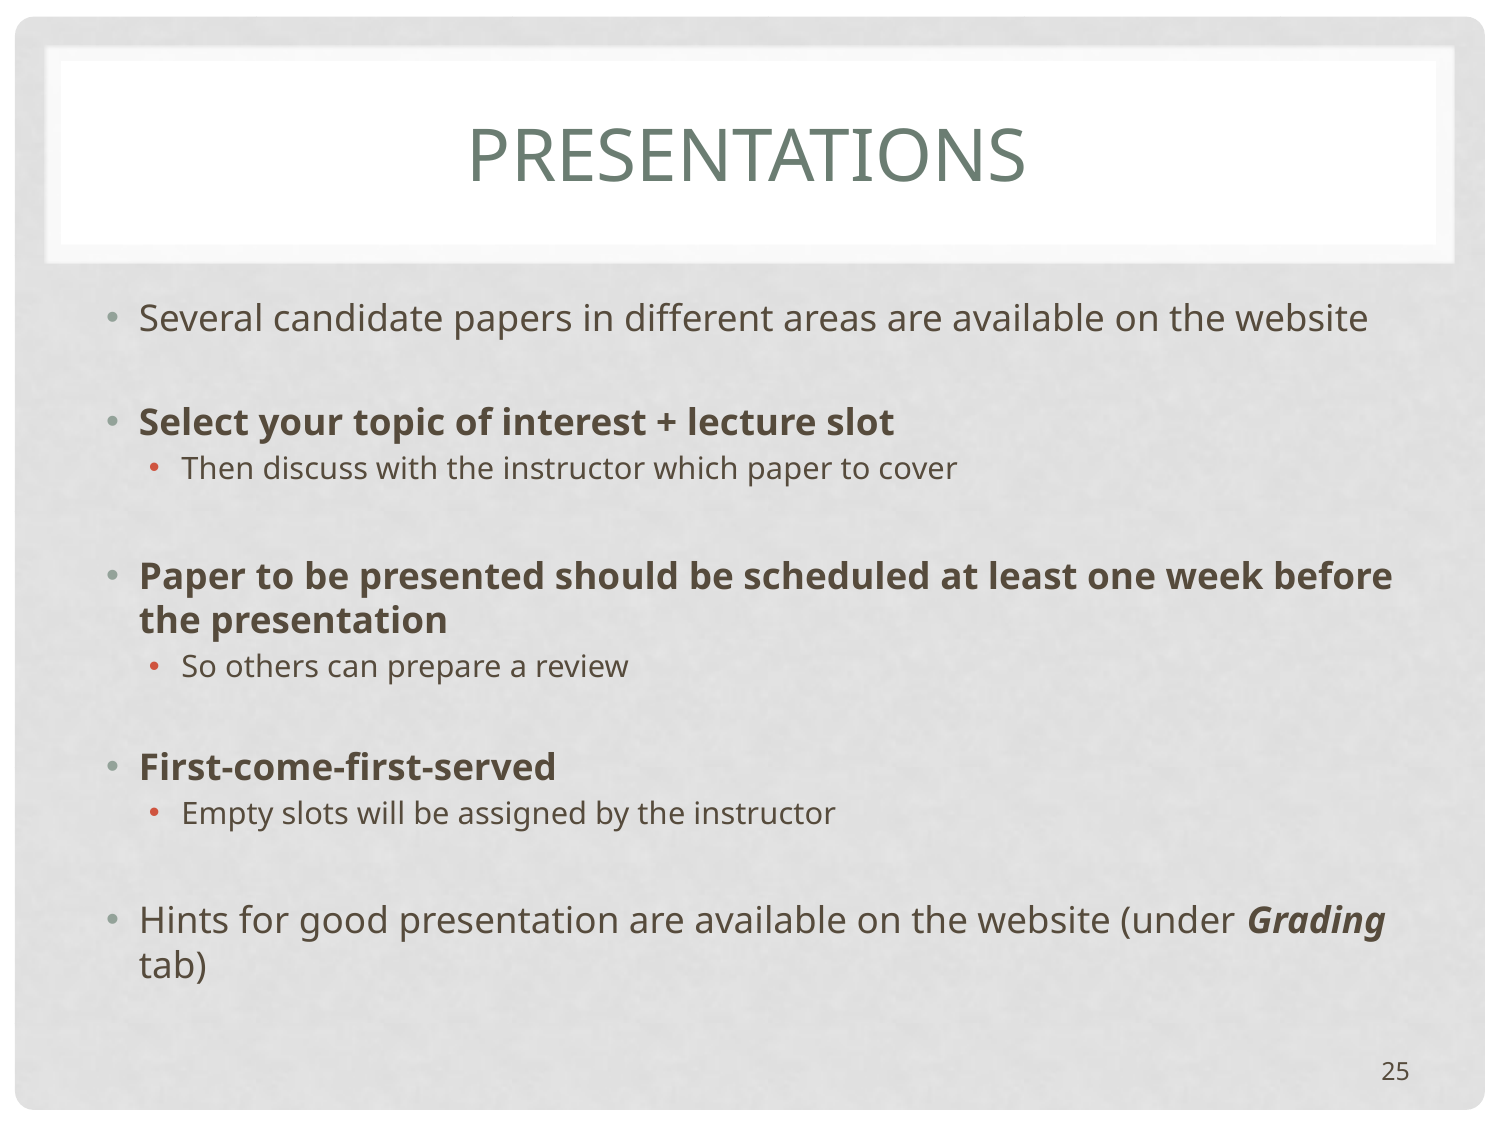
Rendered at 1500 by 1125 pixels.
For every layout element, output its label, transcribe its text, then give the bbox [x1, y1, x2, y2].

slide_number 25 [1074, 1042, 1425, 1103]
list Several candidate papers in different areas are available on the website Select your topic of interest + lecture slot Then discuss with the instructor which paper to cover Paper to be presented should be scheduled at least one week before the presentation So others can prepare a review First-come-first-served Empty slots will be assigned by the instructor Hints for good presentation are available on the website (under Grading tab) [75, 287, 1425, 1005]
title Presentations [69, 66, 1425, 238]
